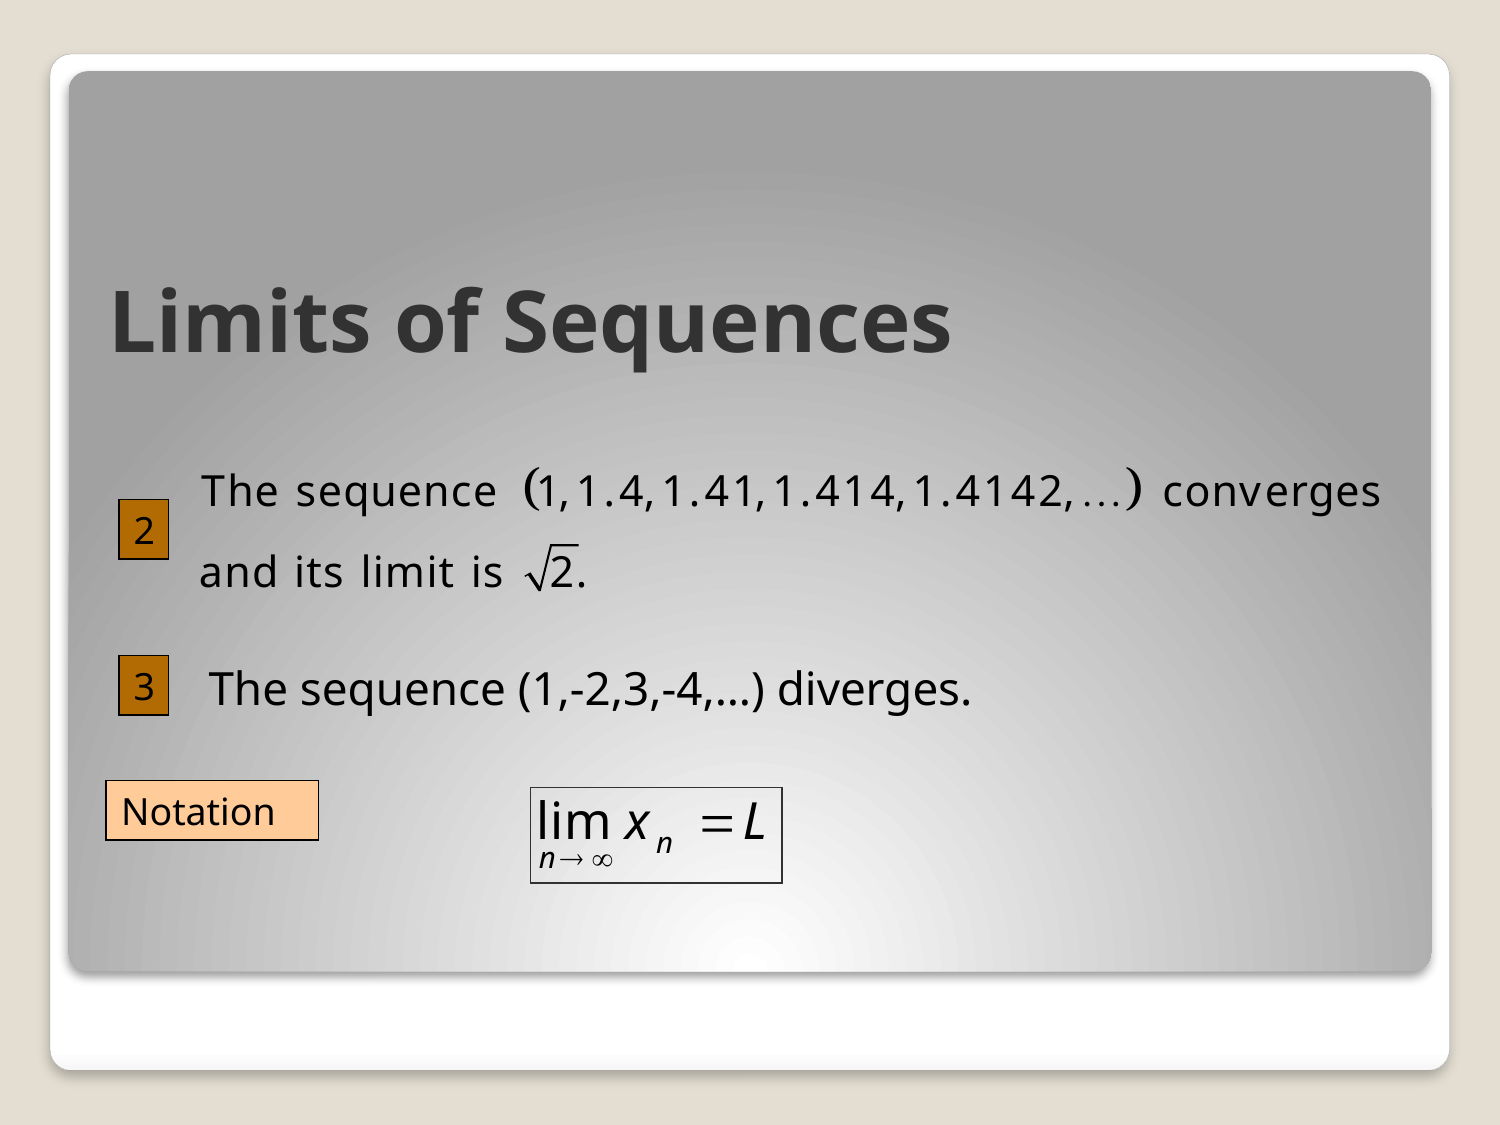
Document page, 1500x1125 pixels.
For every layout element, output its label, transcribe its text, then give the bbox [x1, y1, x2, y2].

text_box Limits of Sequences [93, 242, 1357, 393]
text_box 2 [118, 499, 169, 560]
picture [193, 461, 1407, 599]
text_box 3 [118, 655, 169, 716]
picture [530, 787, 782, 883]
text_box The sequence (1,-2,3,-4,…) diverges. [193, 652, 1244, 722]
text_box Notation [106, 780, 319, 841]
